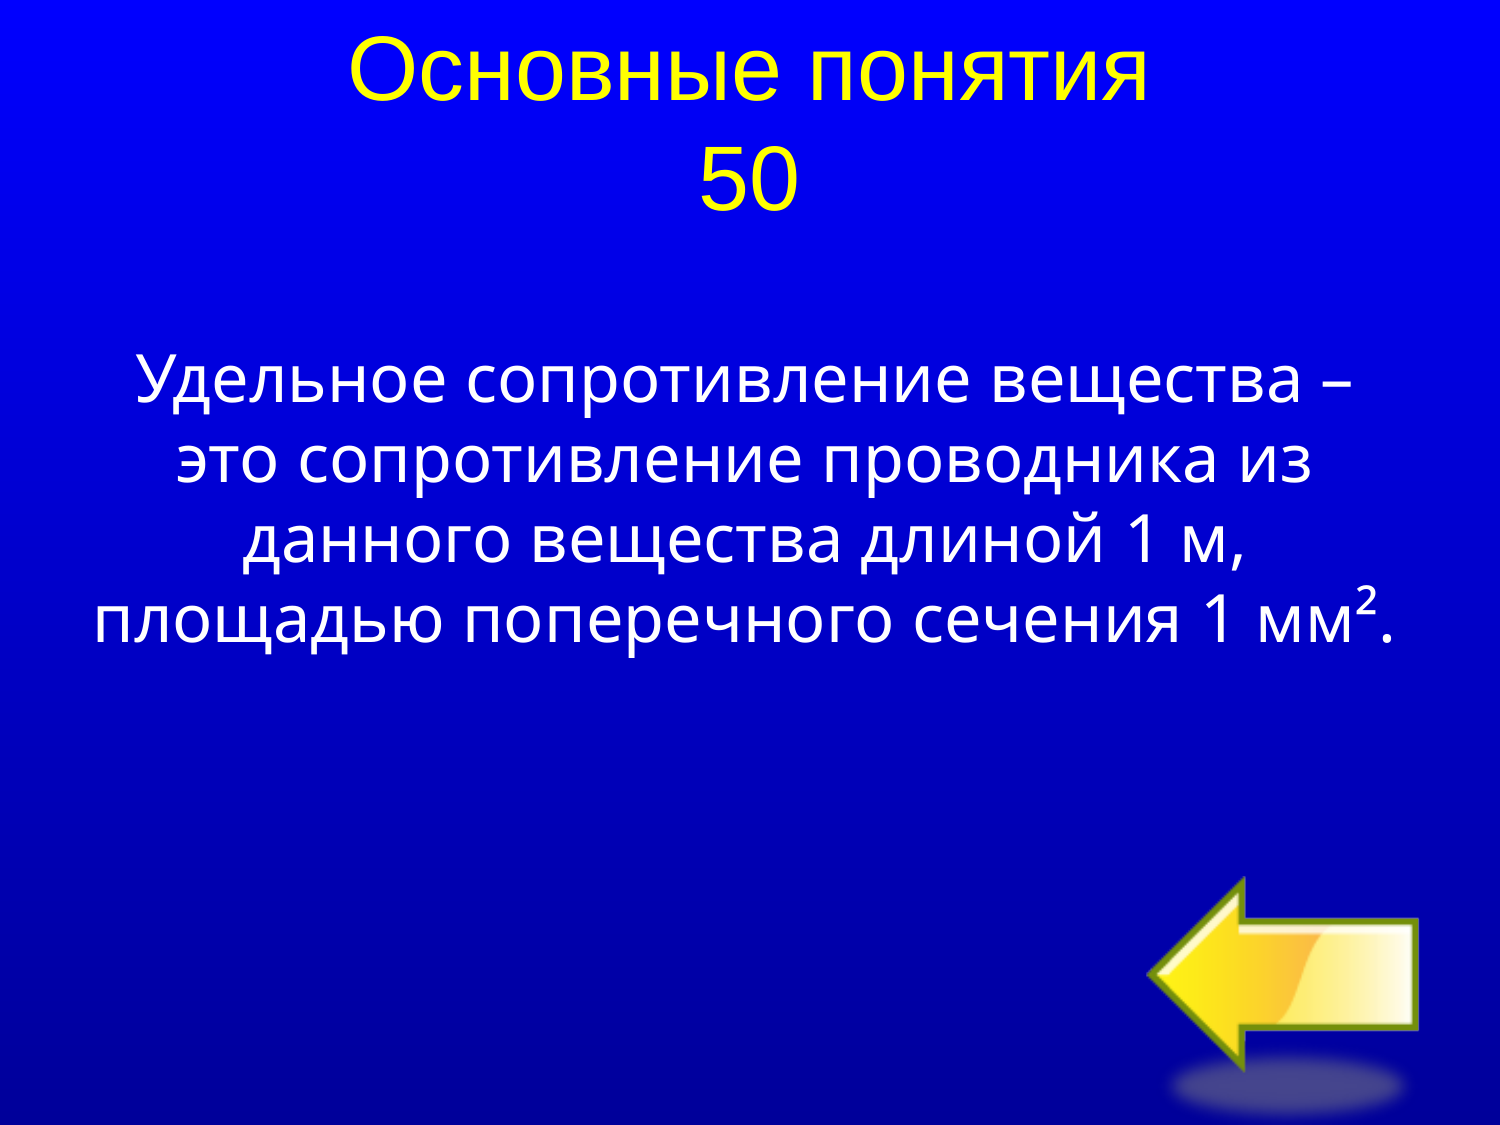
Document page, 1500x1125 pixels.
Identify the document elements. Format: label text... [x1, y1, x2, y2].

text_box Основные понятия 50 [74, 24, 1425, 213]
picture [1139, 824, 1440, 1125]
list Удельное сопротивление вещества – это сопротивление проводника из данного вещества длиной 1 м, площадью поперечного сечения 1 мм². [70, 327, 1421, 868]
